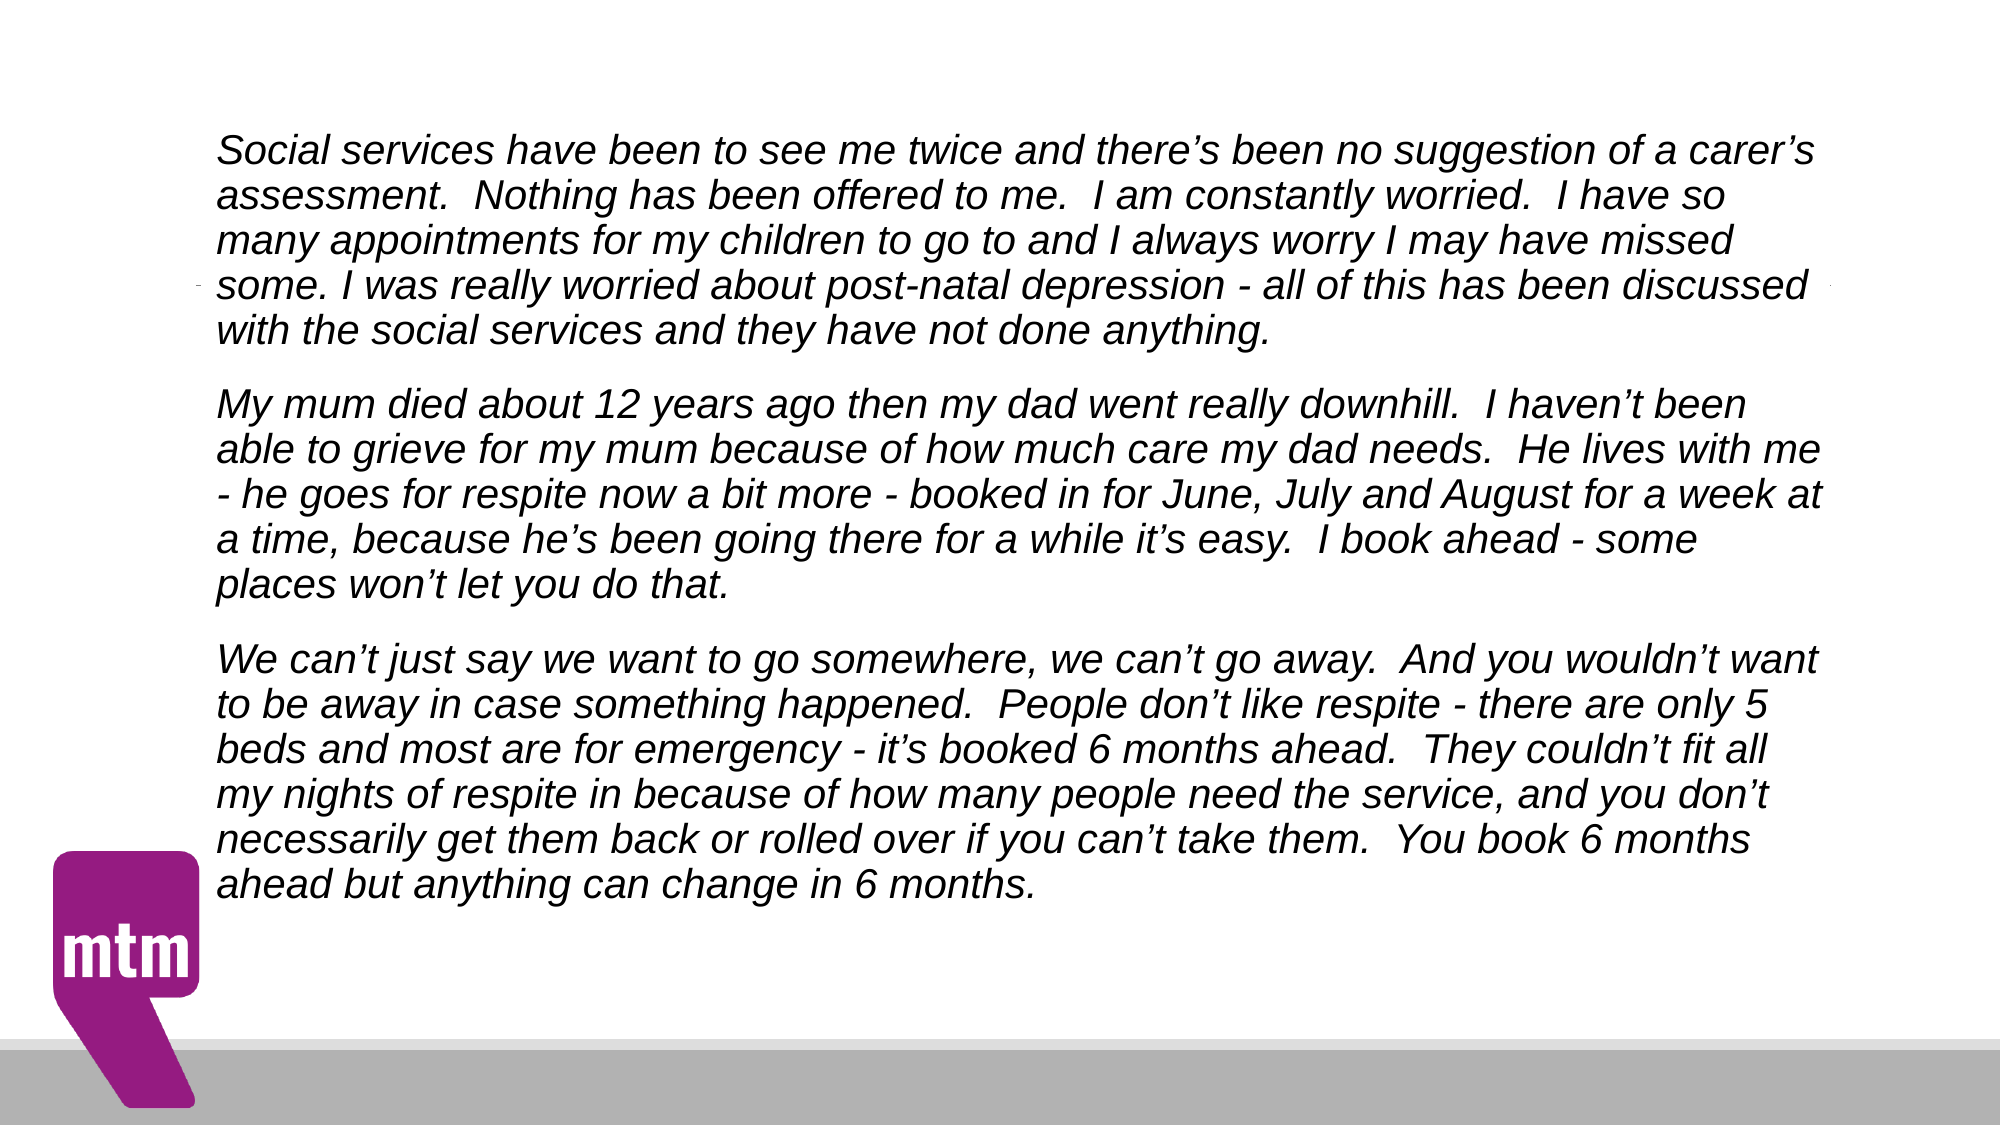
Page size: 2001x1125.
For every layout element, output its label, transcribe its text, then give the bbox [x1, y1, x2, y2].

picture [35, 834, 216, 1125]
list Social services have been to see me twice and there’s been no suggestion of a carer’s assessment. Nothing has been offered to me. I am constantly worried. I have so many appointments for my children to go to and I always worry I may have missed some. I was really worried about post-natal depression - all of this has been discussed with the social services and they have not done anything. My mum died about 12 years ago then my dad went really downhill. I haven’t been able to grieve for my mum because of how much care my dad needs. He lives with me - he goes for respite now a bit more - booked in for June, July and August for a week at a time, because he’s been going there for a while it’s easy. I book ahead - some places won’t let you do that. We can’t just say we want to go somewhere, we can’t go away. And you wouldn’t want to be away in case something happened. People don’t like respite - there are only 5 beds and most are for emergency - it’s booked 6 months ahead. They couldn’t fit all my nights of respite in because of how many people need the service, and you don’t necessarily get them back or rolled over if you can’t take them. You book 6 months ahead but anything can change in 6 months. [201, 120, 1830, 963]
